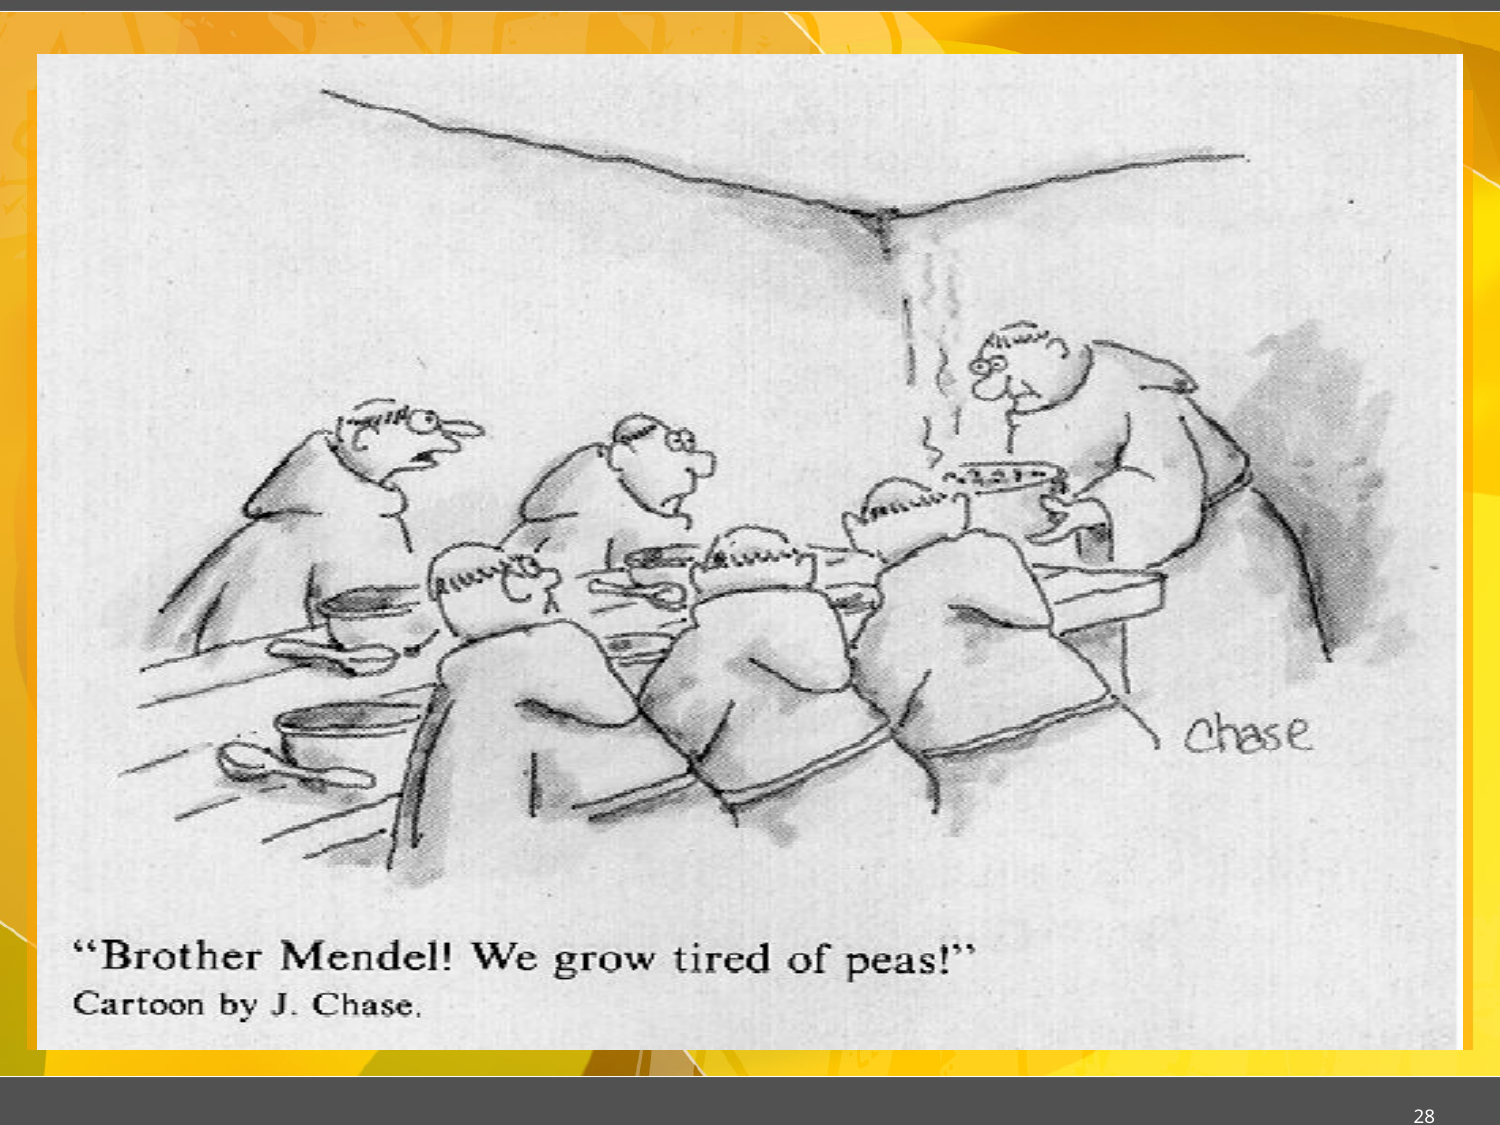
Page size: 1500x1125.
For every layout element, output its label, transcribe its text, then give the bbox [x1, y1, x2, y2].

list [37, 54, 1463, 1051]
picture [0, 0, 1500, 1125]
slide_number 28 [1158, 1097, 1451, 1125]
